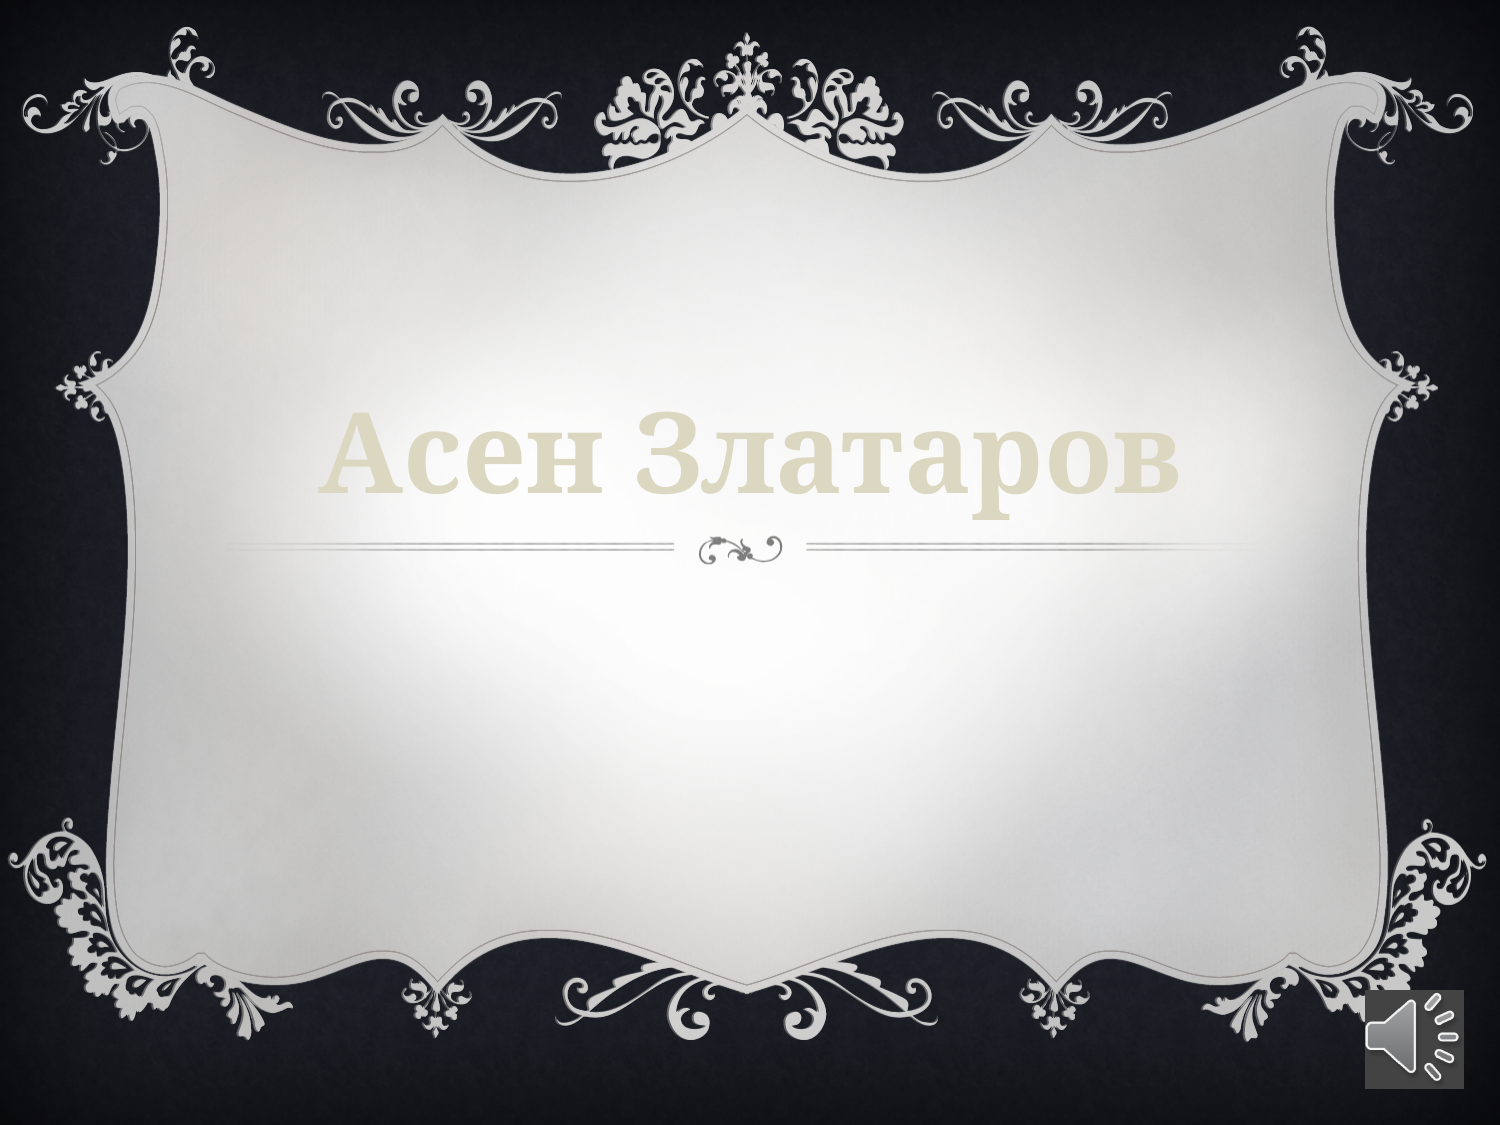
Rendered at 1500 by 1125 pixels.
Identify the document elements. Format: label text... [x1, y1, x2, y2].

picture [0, 613, 1500, 1125]
text_box Асен Златаров [303, 373, 1199, 524]
picture [0, 0, 1500, 459]
